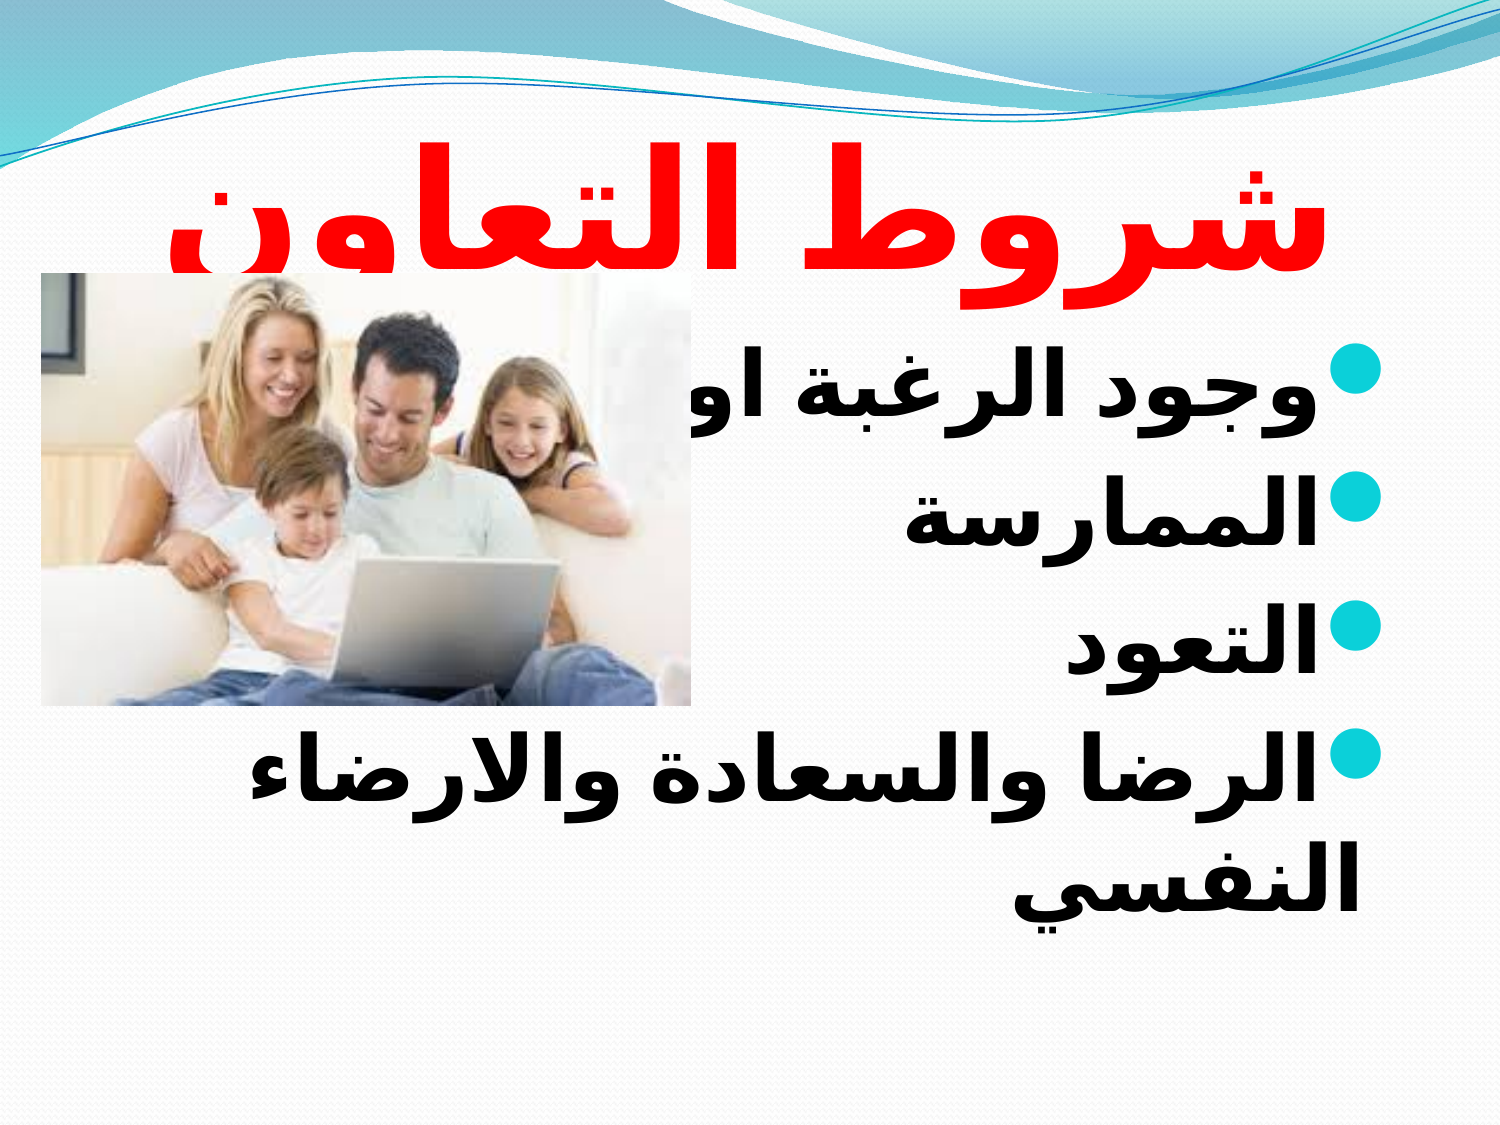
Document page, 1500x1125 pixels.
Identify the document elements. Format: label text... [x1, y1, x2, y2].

title شروط التعاون [75, 115, 1425, 303]
picture [41, 273, 692, 706]
list وجود الرغبة او الدافع الممارسة التعود الرضا والسعادة والارضاء النفسي [75, 317, 1425, 1038]
